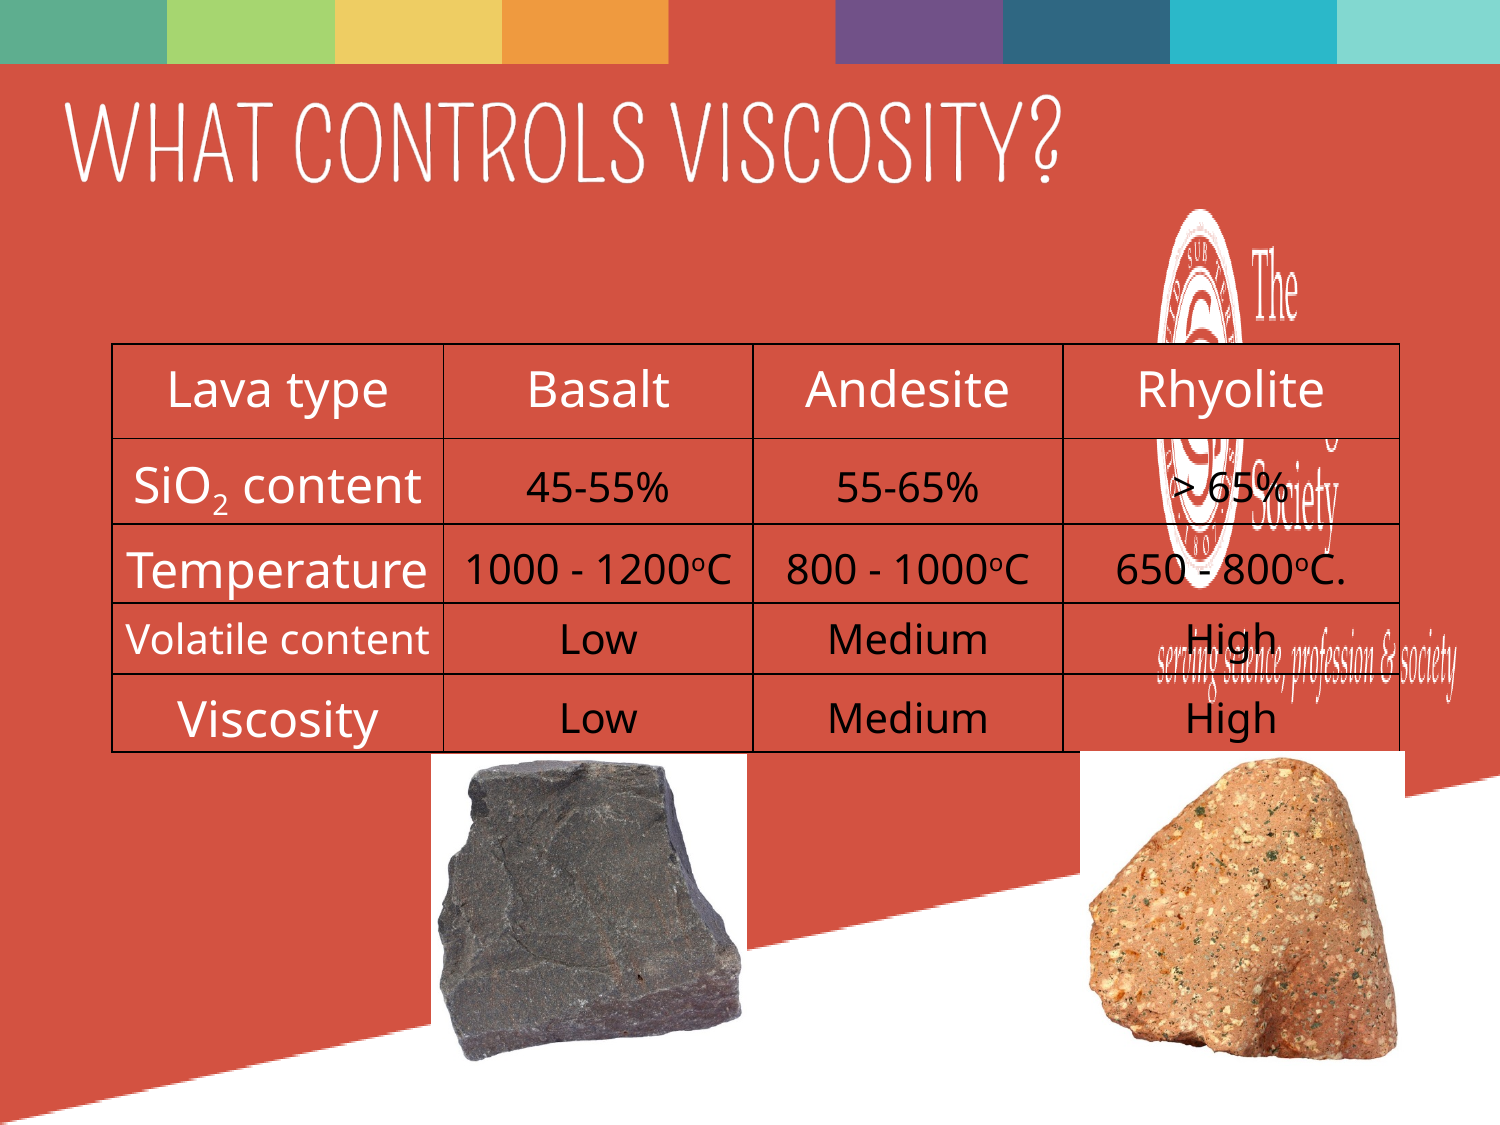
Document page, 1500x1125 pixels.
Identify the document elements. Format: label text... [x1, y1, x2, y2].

table_cell 45-55% [444, 439, 752, 523]
table_cell Medium [754, 604, 1062, 673]
table_cell > 65% [1064, 439, 1399, 523]
table_cell 800 - 1000oC [754, 525, 1062, 602]
table_cell Low [444, 675, 752, 751]
table_cell Temperature [113, 525, 443, 602]
table_header Rhyolite [1064, 345, 1399, 438]
table_header Lava type [113, 345, 443, 438]
picture [0, 0, 1500, 1125]
table_cell SiO2 content [113, 439, 443, 523]
table_cell Viscosity [113, 675, 443, 751]
table_cell High [1064, 675, 1399, 751]
table_cell Low [444, 604, 752, 673]
table_cell 650 - 800oC. [1064, 525, 1399, 602]
table_cell Medium [754, 675, 1062, 751]
table_header Andesite [754, 345, 1062, 438]
table_header Basalt [444, 345, 752, 438]
table_cell High [1064, 604, 1399, 673]
table_cell 55-65% [754, 439, 1062, 523]
table_cell 1000 - 1200oC [444, 525, 752, 602]
table_cell Volatile content [113, 604, 443, 673]
